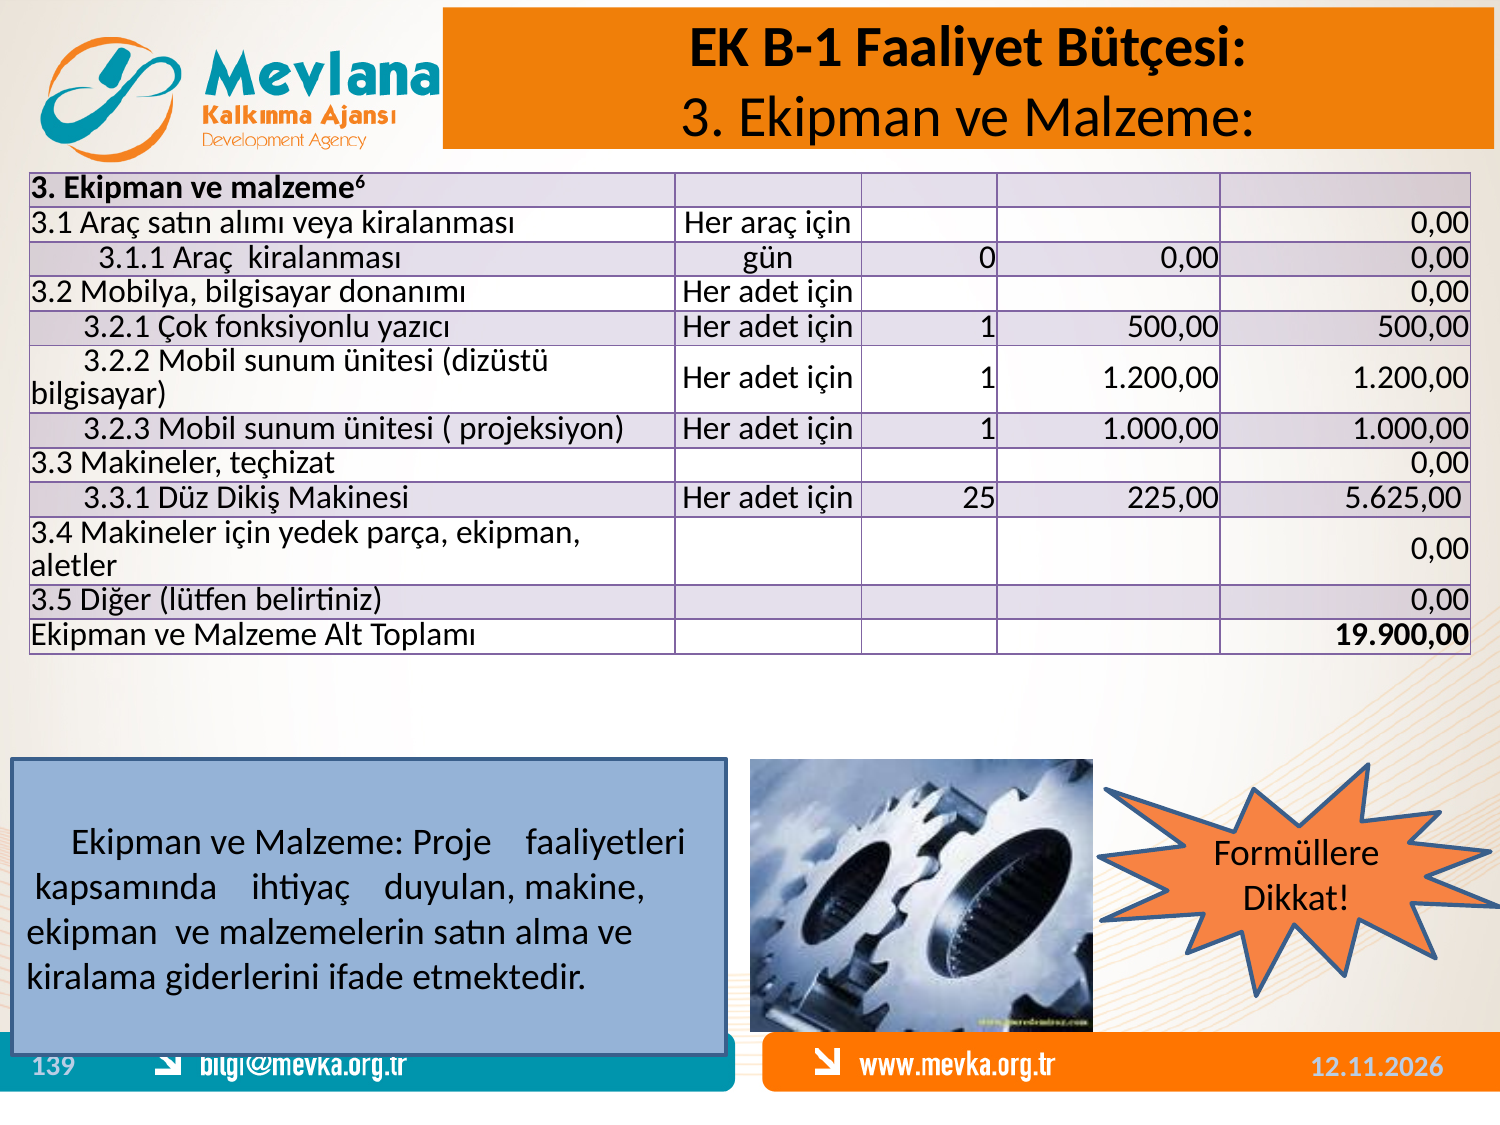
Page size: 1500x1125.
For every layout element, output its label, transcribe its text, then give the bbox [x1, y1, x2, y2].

text_box Ekipman ve Malzeme: Proje faaliyetleri kapsamında ihtiyaç duyulan, makine, ekipman ve malzemelerin satın alma ve kiralama giderlerini ifade etmektedir. [10, 757, 728, 1057]
table_cell 3.3 Makineler, teçhizat [30, 449, 674, 481]
table_cell 500,00 [1221, 312, 1470, 345]
table_header 3. Ekipman ve malzeme6 [30, 174, 674, 206]
table_cell [998, 518, 1219, 584]
table_cell [998, 620, 1219, 653]
text_box EK B-1 Faaliyet Bütçesi: 3. Ekipman ve Malzeme: [442, 7, 1495, 149]
table_cell 3.2.1 Çok fonksiyonlu yazıcı [30, 312, 674, 345]
table_cell 0,00 [1221, 208, 1470, 241]
table_cell [676, 620, 861, 653]
table_cell 1.200,00 [998, 346, 1219, 412]
table_header [676, 174, 861, 206]
table_cell Her araç için [676, 208, 861, 241]
table_cell [862, 208, 996, 241]
table_header [998, 174, 1219, 206]
table_cell [998, 208, 1219, 241]
table_cell 1.000,00 [998, 414, 1219, 447]
table_header [1221, 174, 1470, 206]
table_cell Her adet için [676, 312, 861, 345]
table_cell Her adet için [676, 346, 861, 412]
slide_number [1253, 1035, 1500, 1095]
table_cell 3.1.1 Araç kiralanması [30, 243, 674, 275]
text_box Formüllere Dikkat! [1096, 762, 1500, 999]
table_cell 225,00 [998, 483, 1219, 516]
table_cell [862, 277, 996, 310]
table_cell [862, 586, 996, 618]
table_cell 0,00 [998, 243, 1219, 275]
table_cell 3.2.2 Mobil sunum ünitesi (dizüstü bilgisayar) [30, 346, 674, 412]
table_cell 3.1 Araç satın alımı veya kiralanması [30, 208, 674, 241]
table_cell 1 [862, 414, 996, 447]
table_cell 500,00 [998, 312, 1219, 345]
table_cell 5.625,00 [1221, 483, 1470, 516]
table_cell [998, 449, 1219, 481]
table_cell 0,00 [1221, 586, 1470, 618]
table_cell 0,00 [1221, 277, 1470, 310]
table_cell [676, 449, 861, 481]
table_cell Her adet için [676, 277, 861, 310]
table_cell 0,00 [1221, 518, 1470, 584]
table_cell 3.2.3 Mobil sunum ünitesi ( projeksiyon) [30, 414, 674, 447]
table_cell 0,00 [1221, 243, 1470, 275]
slide_number 139 [0, 1023, 107, 1106]
table_cell 3.2 Mobilya, bilgisayar donanımı [30, 277, 674, 310]
table_cell 1 [862, 346, 996, 412]
table_cell [676, 518, 861, 584]
table_cell [998, 277, 1219, 310]
table_cell Ekipman ve Malzeme Alt Toplamı [30, 620, 674, 653]
table_cell 1.000,00 [1221, 414, 1470, 447]
table_cell 19.900,00 [1221, 620, 1470, 653]
table_cell 0,00 [1221, 449, 1470, 481]
table_cell 0 [862, 243, 996, 275]
table_cell 3.5 Diğer (lütfen belirtiniz) [30, 586, 674, 618]
table_cell Her adet için [676, 414, 861, 447]
table_cell 1.200,00 [1221, 346, 1470, 412]
table_cell Her adet için [676, 483, 861, 516]
table_cell [676, 586, 861, 618]
table_cell 3.3.1 Düz Dikiş Makinesi [30, 483, 674, 516]
table_cell [862, 620, 996, 653]
table_cell 1 [862, 312, 996, 345]
picture [0, 0, 1500, 1125]
table_cell [862, 518, 996, 584]
table_cell 25 [862, 483, 996, 516]
table_cell 3.4 Makineler için yedek parça, ekipman, aletler [30, 518, 674, 584]
table_cell gün [676, 243, 861, 275]
table_header [862, 174, 996, 206]
table_cell [862, 449, 996, 481]
table_cell [998, 586, 1219, 618]
